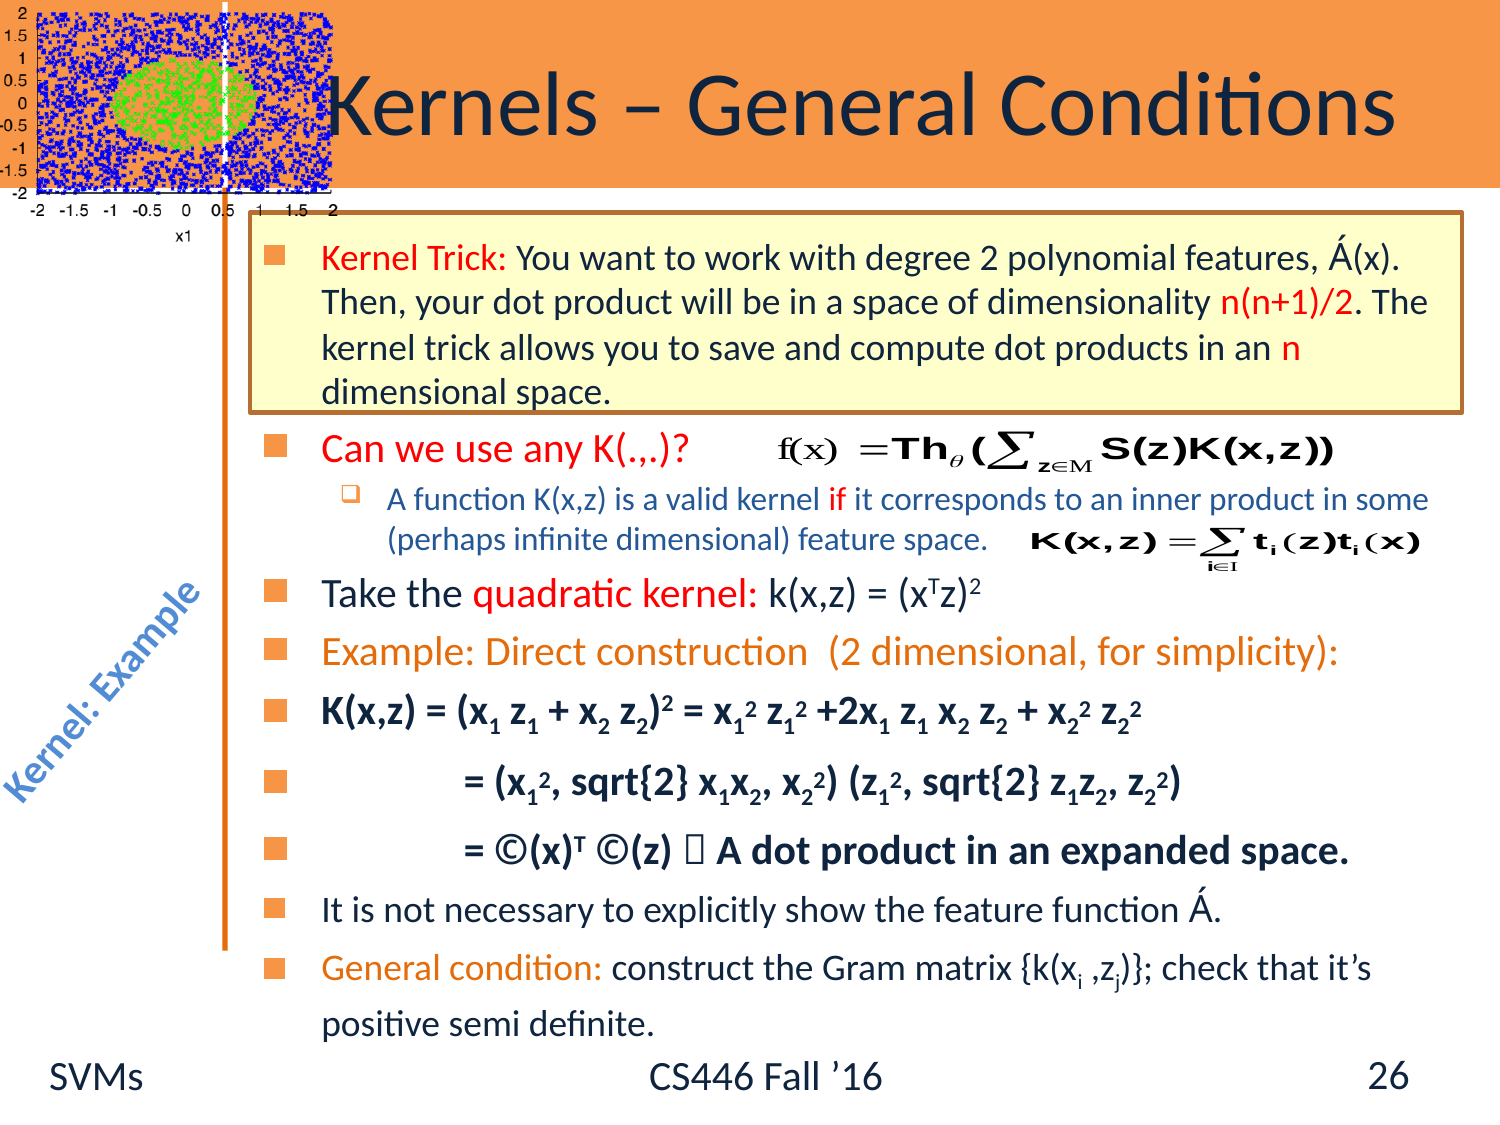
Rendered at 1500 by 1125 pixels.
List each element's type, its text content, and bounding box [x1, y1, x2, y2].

list Kernel: Example [0, 512, 402, 951]
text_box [699, 421, 1338, 522]
text_box [364, 210, 1464, 415]
picture [264, 898, 285, 918]
picture [0, 0, 359, 265]
picture [264, 434, 287, 457]
slide_number 26 [1074, 1042, 1425, 1103]
title Kernels – General Conditions [364, 5, 1500, 193]
list Kernel Trick: You want to work with degree 2 polynomial features, Á(x). Then, your dot product will be in a space of dimensionality n(n+1)/2. The kernel trick allows you to save and compute dot products in an n dimensional space. Can we use any K(.,.)? A function K(x,z) is a valid kernel if it corresponds to an inner product in some (perhaps infinite dimensional) feature space. Take the quadratic kernel: k(x,z) = (xTz)2 Example: Direct construction (2 dimensional, for simplicity): K(x,z) = (x1 z1 + x2 z2)2 = x12 z12 +2x1 z1 x2 z2 + x22 z22 = (x12, sqrt{2} x1x2, x22) (z12, sqrt{2} z1z2, z22) = ©(x)T ©(z)  A dot product in an expanded space. It is not necessary to explicitly show the feature function Á. General condition: construct the Gram matrix {k(xi ,zj)}; check that it’s positive semi definite. [249, 224, 1463, 968]
picture [264, 958, 285, 979]
picture [264, 837, 287, 860]
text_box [958, 523, 1426, 576]
